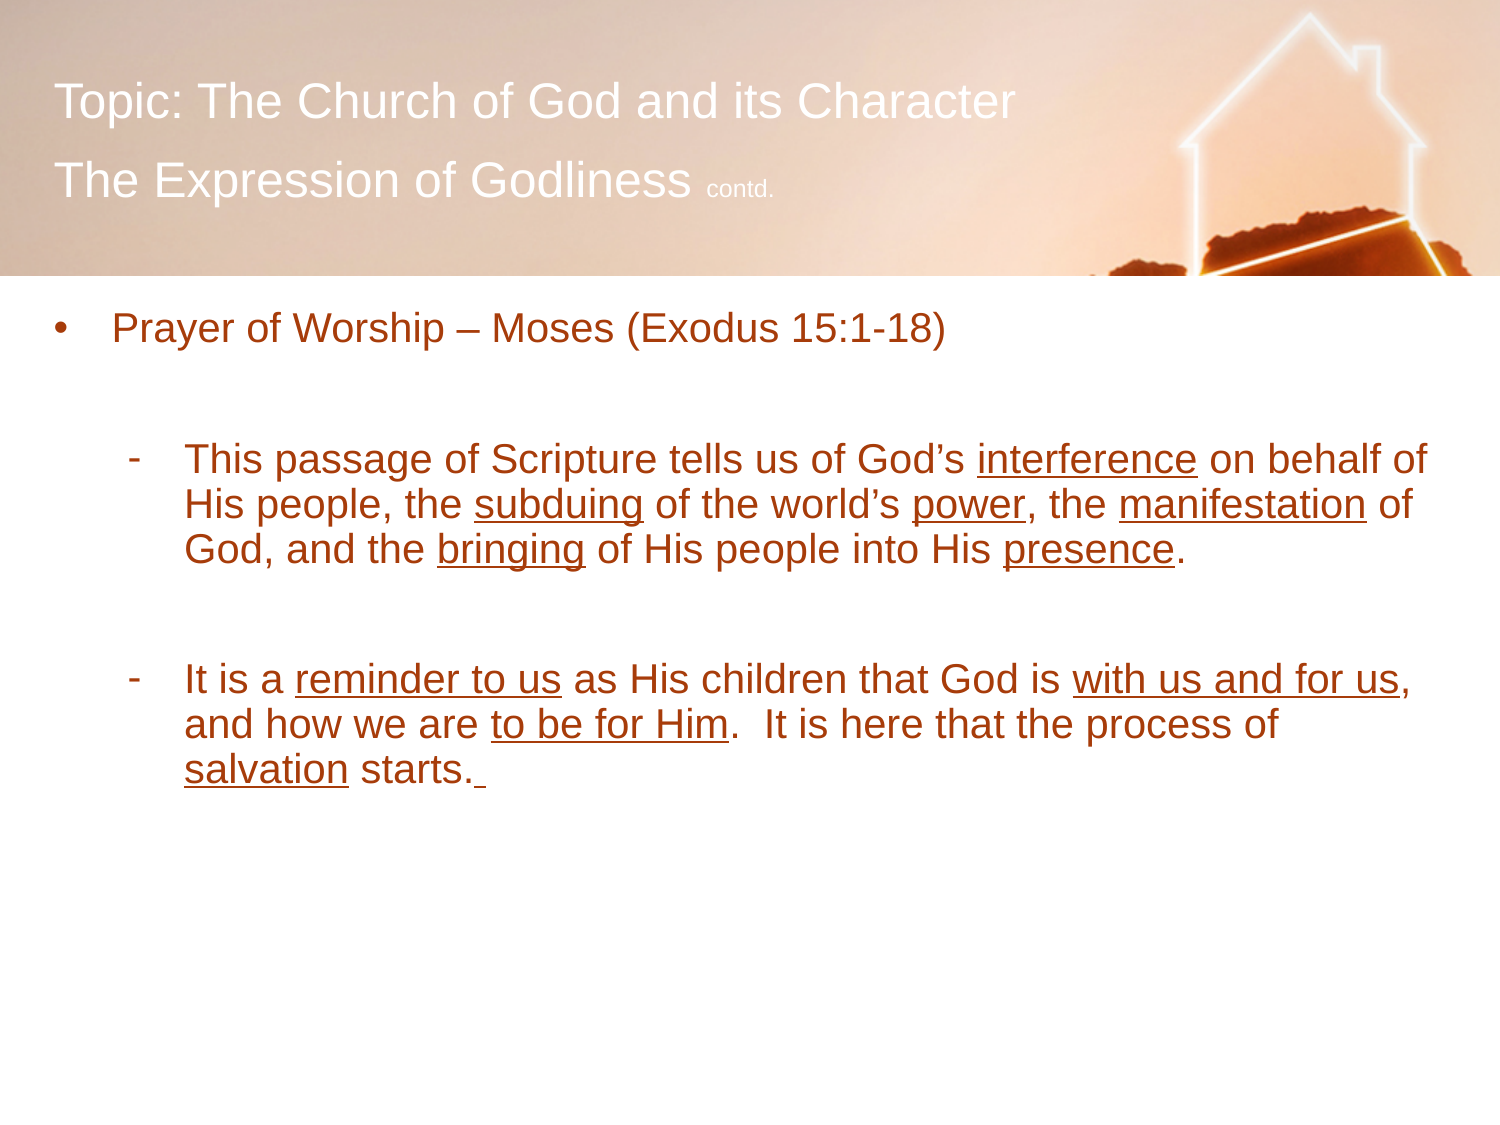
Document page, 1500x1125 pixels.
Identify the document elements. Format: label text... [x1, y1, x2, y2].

picture [0, 0, 1500, 276]
list Prayer of Worship – Moses (Exodus 15:1-18) This passage of Scripture tells us of God’s interference on behalf of His people, the subduing of the world’s power, the manifestation of God, and the bringing of His people into His presence. It is a reminder to us as His children that God is with us and for us, and how we are to be for Him. It is here that the process of salvation starts. [38, 299, 1458, 1075]
